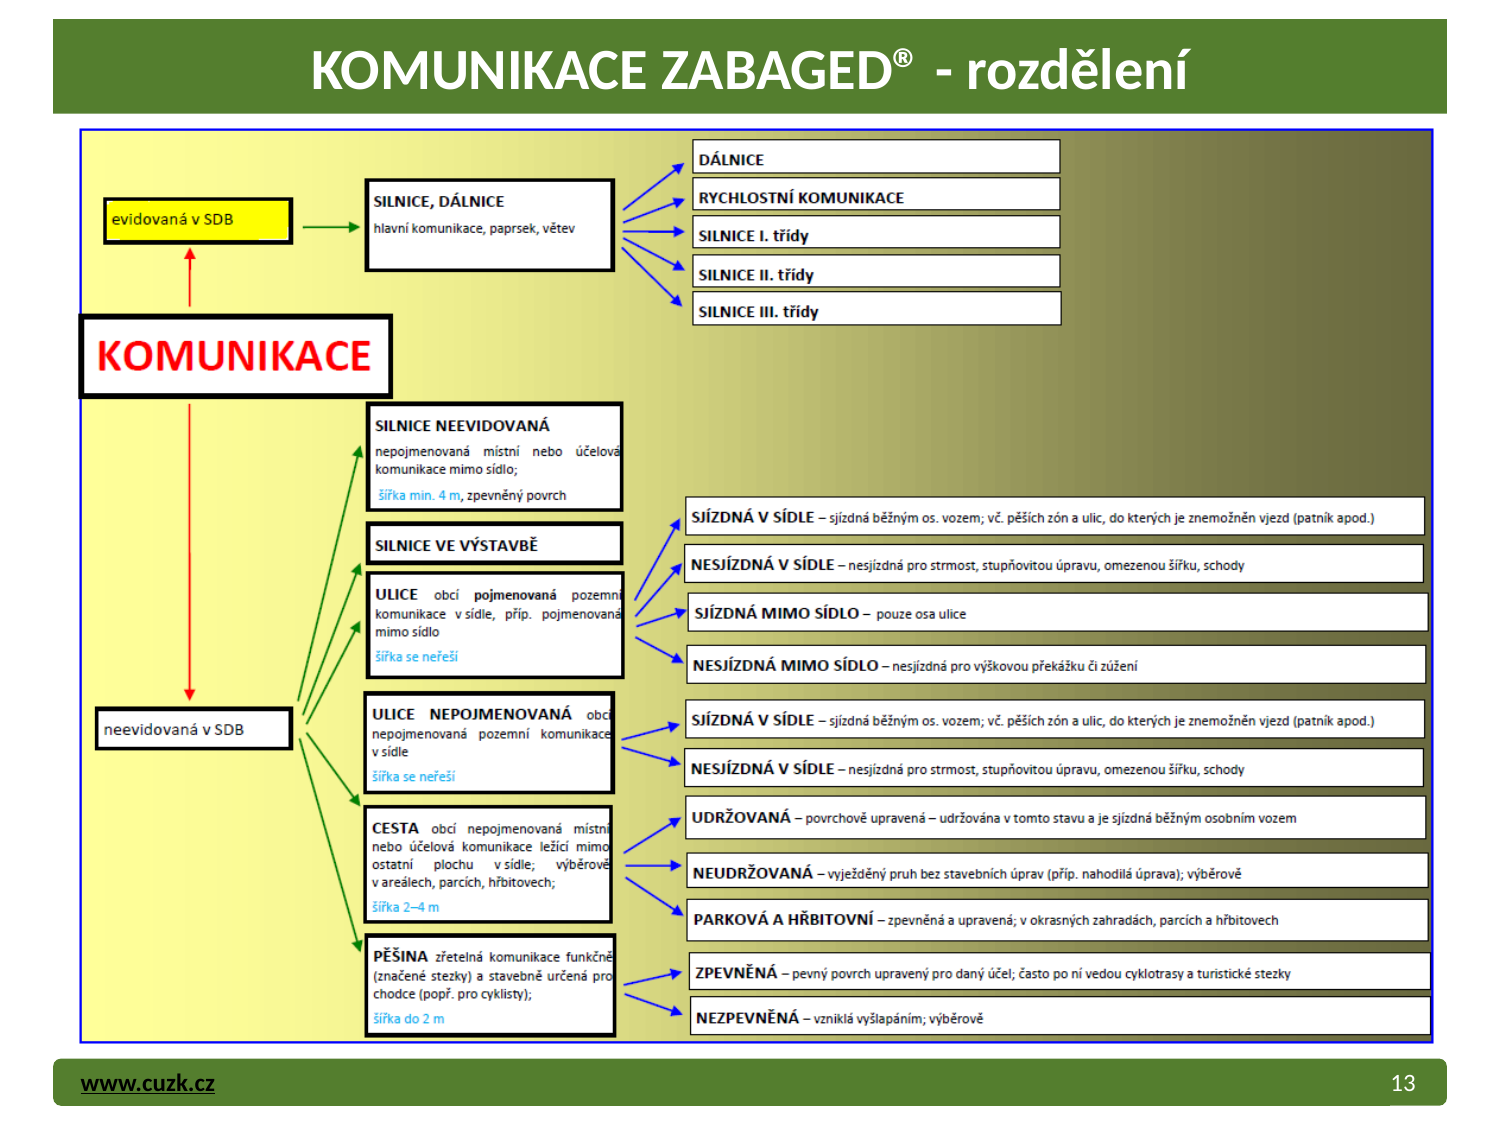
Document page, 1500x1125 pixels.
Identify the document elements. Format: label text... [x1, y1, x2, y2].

picture [76, 125, 1436, 1047]
slide_number 13 [1080, 1058, 1431, 1103]
title KOMUNIKACE ZABAGED® - rozdělení [53, 19, 1447, 114]
